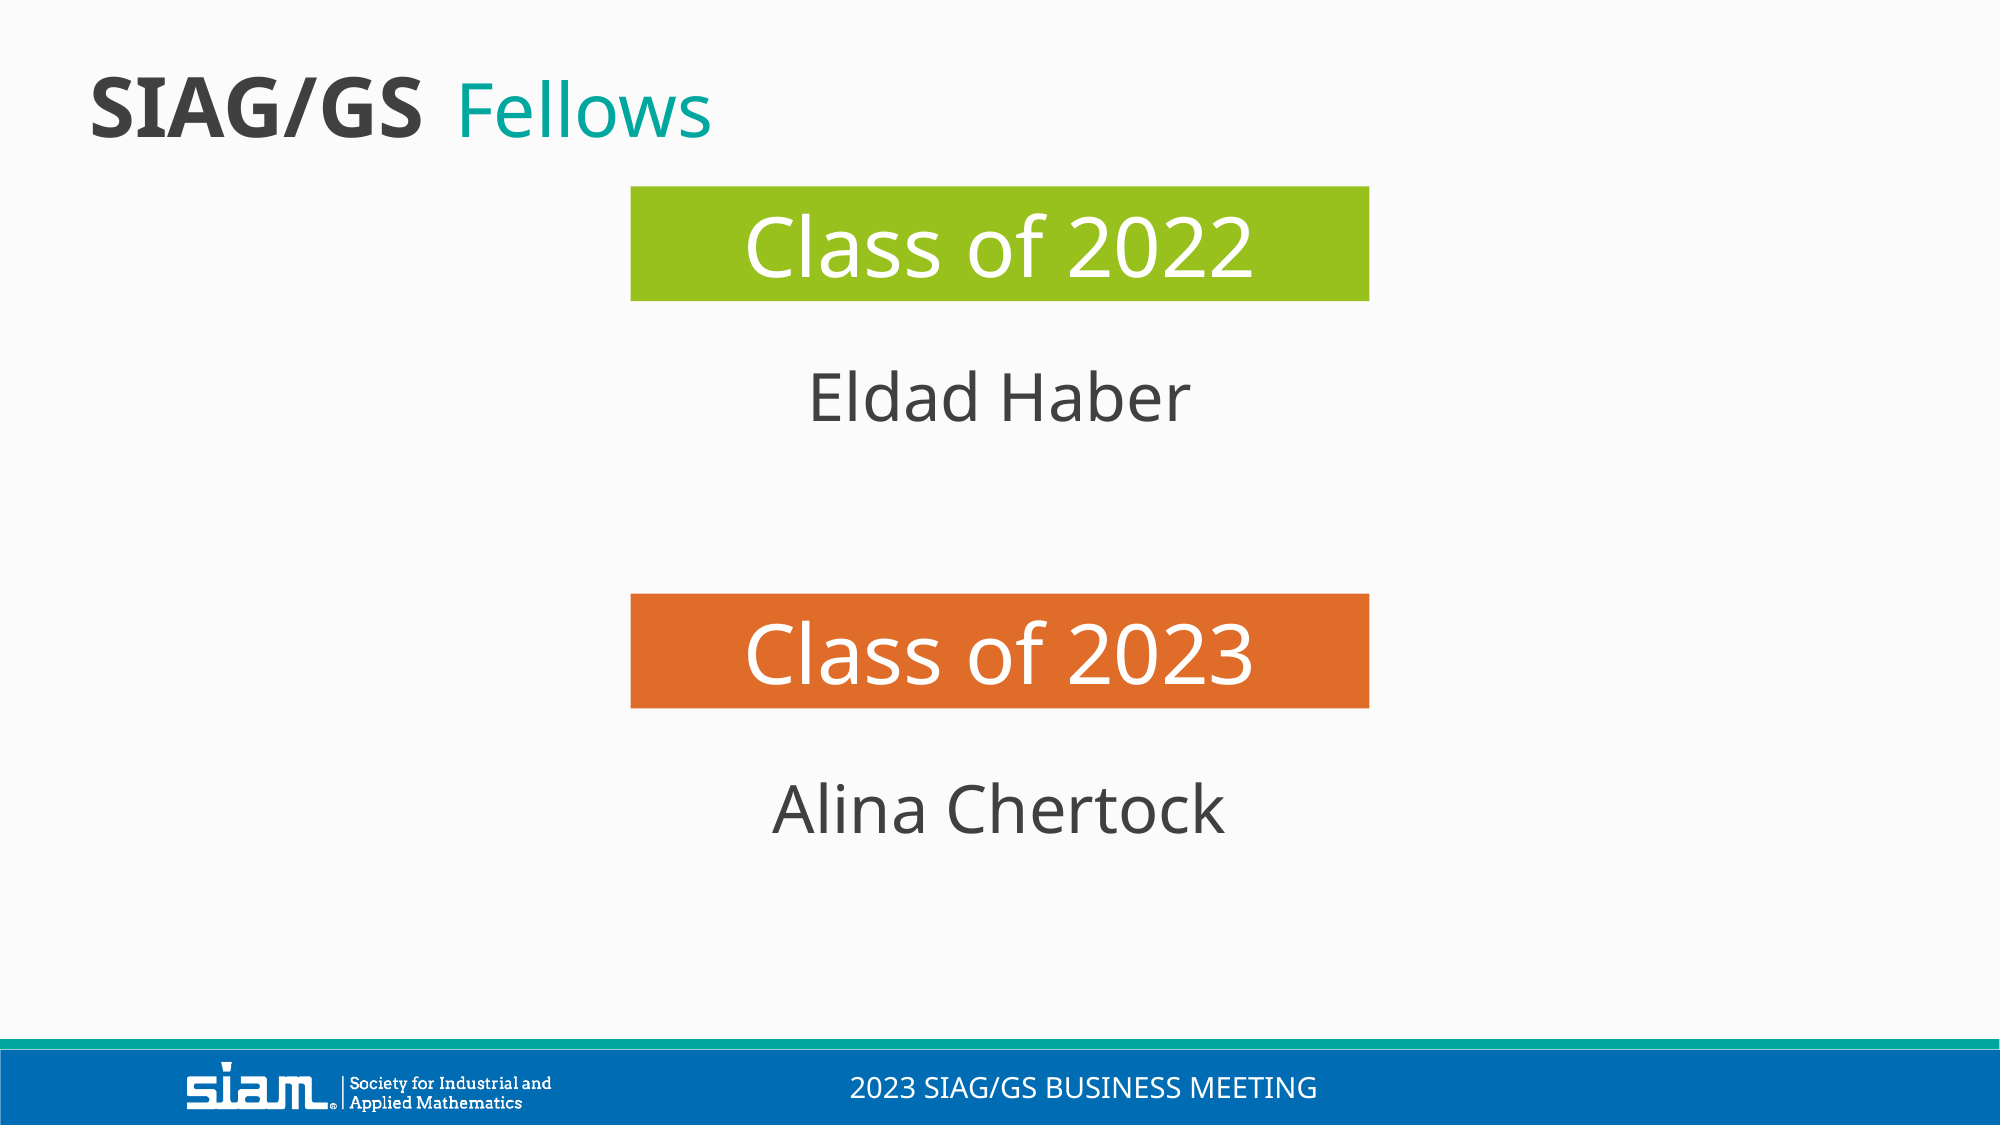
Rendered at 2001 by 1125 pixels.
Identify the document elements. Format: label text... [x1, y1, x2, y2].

picture [180, 1057, 559, 1118]
text_box SIAG/GS Fellows [74, 46, 1394, 162]
text_box Alina Chertock [0, 759, 2000, 980]
text_box Class of 2022 [630, 186, 1370, 302]
text_box Eldad Haber [0, 347, 2000, 443]
text_box Class of 2023 [630, 593, 1370, 709]
footer 2023 SIAG/GS Business meeting [558, 1059, 1610, 1120]
